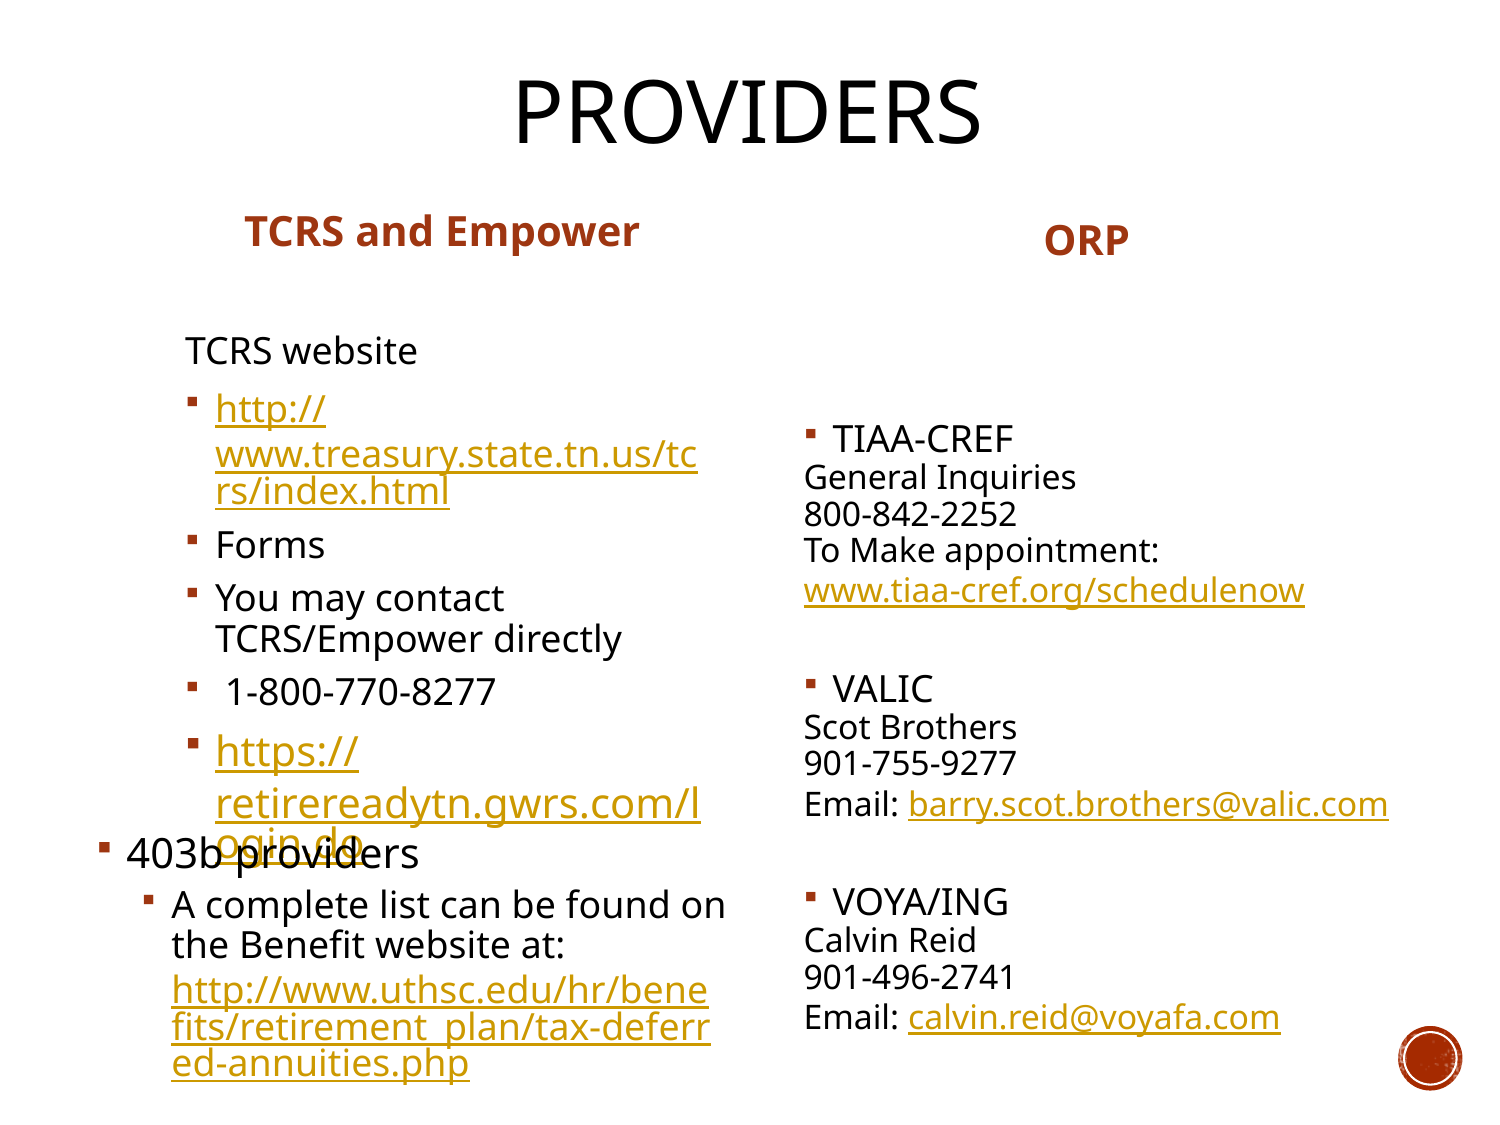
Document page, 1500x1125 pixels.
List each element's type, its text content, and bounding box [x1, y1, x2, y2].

title Providers [110, 43, 1386, 188]
list TCRS and Empower [147, 187, 748, 279]
list ORP [786, 200, 1387, 284]
list TCRS website http://www.treasury.state.tn.us/tcrs/index.html Forms You may contact TCRS/Empower directly 1-800-770-8277 https://retirereadytn.gwrs.com/login.do [125, 324, 725, 810]
list TIAA-CREF General Inquiries 800-842-2252 To Make appointment: www.tiaa-cref.org/schedulenow VALIC Scot Brothers 901-755-9277 Email: barry.scot.brothers@valic.com VOYA/ING Calvin Reid 901-496-2741 Email: calvin.reid@voyafa.com [788, 412, 1426, 1050]
text_box 403b providers A complete list can be found on the Benefit website at: http://www.uthsc.edu/hr/benefits/retirement_plan/tax-deferred-annuities.php [81, 824, 744, 1113]
